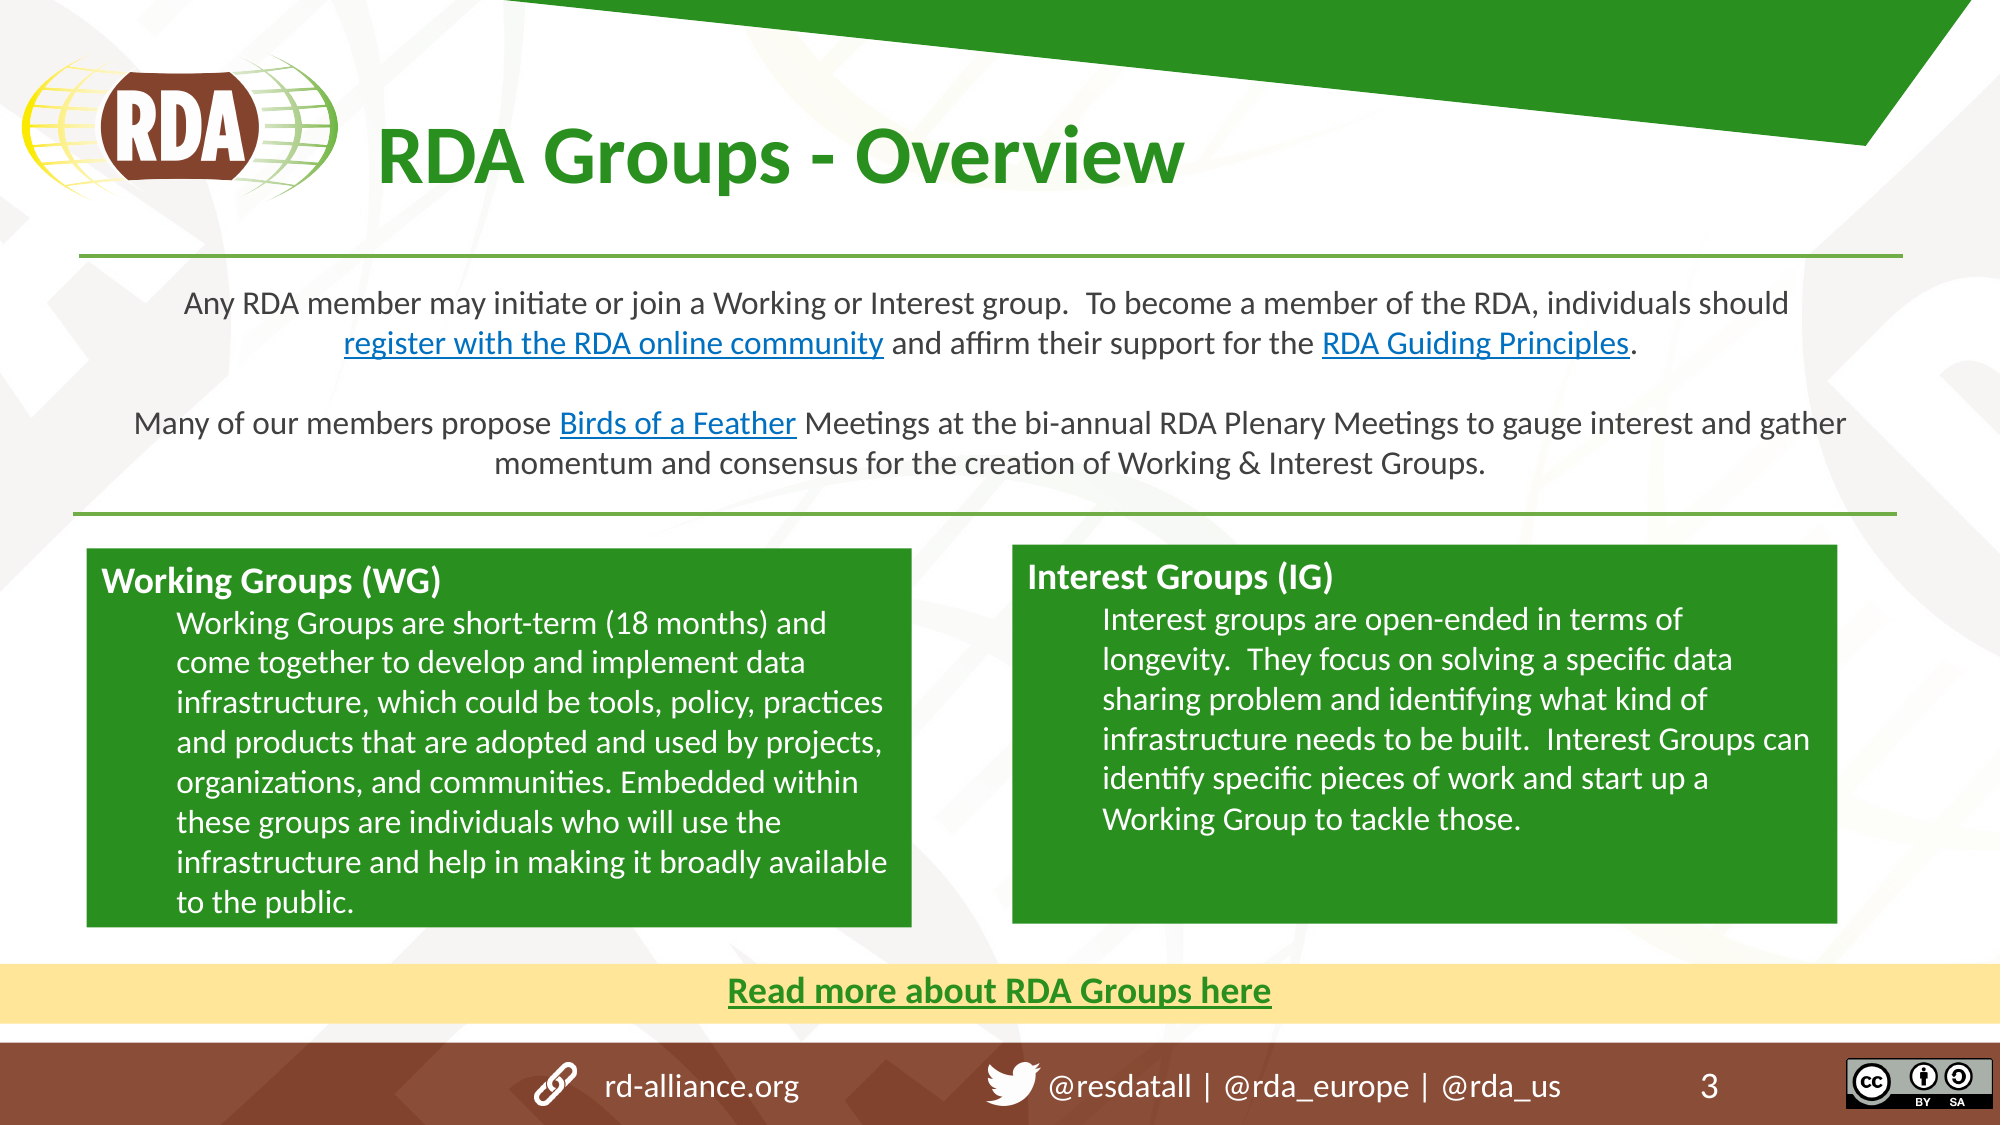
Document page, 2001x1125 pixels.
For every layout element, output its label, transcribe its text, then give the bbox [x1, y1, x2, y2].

picture [1846, 1058, 1993, 1109]
text_box Working Groups (WG) Working Groups are short-term (18 months) and come together to develop and implement data infrastructure, which could be tools, policy, practices and products that are adopted and used by projects, organizations, and communities. Embedded within these groups are individuals who will use the infrastructure and help in making it broadly available to the public. [86, 548, 912, 928]
footer rd-alliance.org @resdatall | @rda_europe | @rda_us [538, 1054, 1629, 1114]
title RDA Groups - Overview [362, 67, 1897, 247]
text_box [503, 0, 1972, 146]
picture [534, 1062, 538, 1106]
slide_number 3 [1684, 1054, 1800, 1125]
picture [21, 51, 341, 203]
text_box Interest Groups (IG) Interest groups are open-ended in terms of longevity. They focus on solving a specific data sharing problem and identifying what kind of infrastructure needs to be built. Interest Groups can identify specific pieces of work and start up a Working Group to tackle those. [1012, 544, 1838, 924]
text_box Any RDA member may initiate or join a Working or Interest group. To become a member of the RDA, individuals should register with the RDA online community and affirm their support for the RDA Guiding Principles. Many of our members propose Birds of a Feather Meetings at the bi-annual RDA Plenary Meetings to gauge interest and gather momentum and consensus for the creation of Working & Interest Groups. [63, 274, 1918, 489]
text_box Read more about RDA Groups here [0, 963, 2000, 1024]
